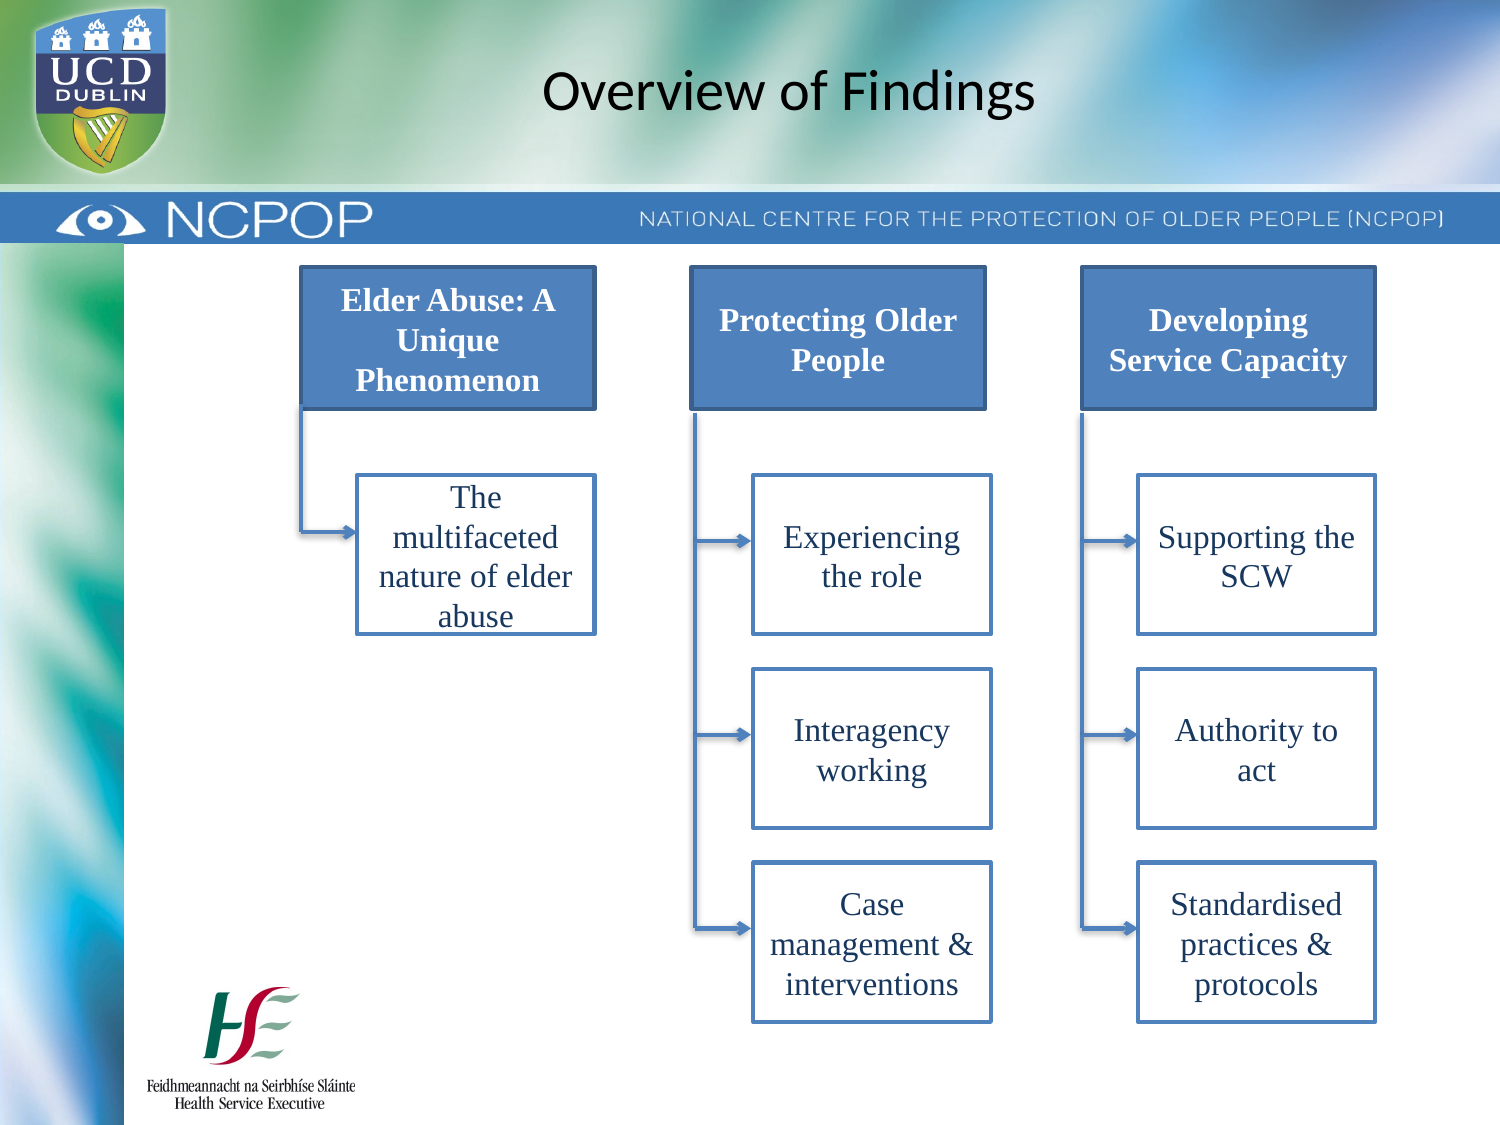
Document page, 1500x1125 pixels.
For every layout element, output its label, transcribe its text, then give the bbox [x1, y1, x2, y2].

title Overview of Findings [155, 44, 1424, 232]
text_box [300, 267, 1376, 403]
picture [0, 0, 1500, 1125]
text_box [300, 403, 1376, 1023]
picture [147, 987, 355, 1109]
